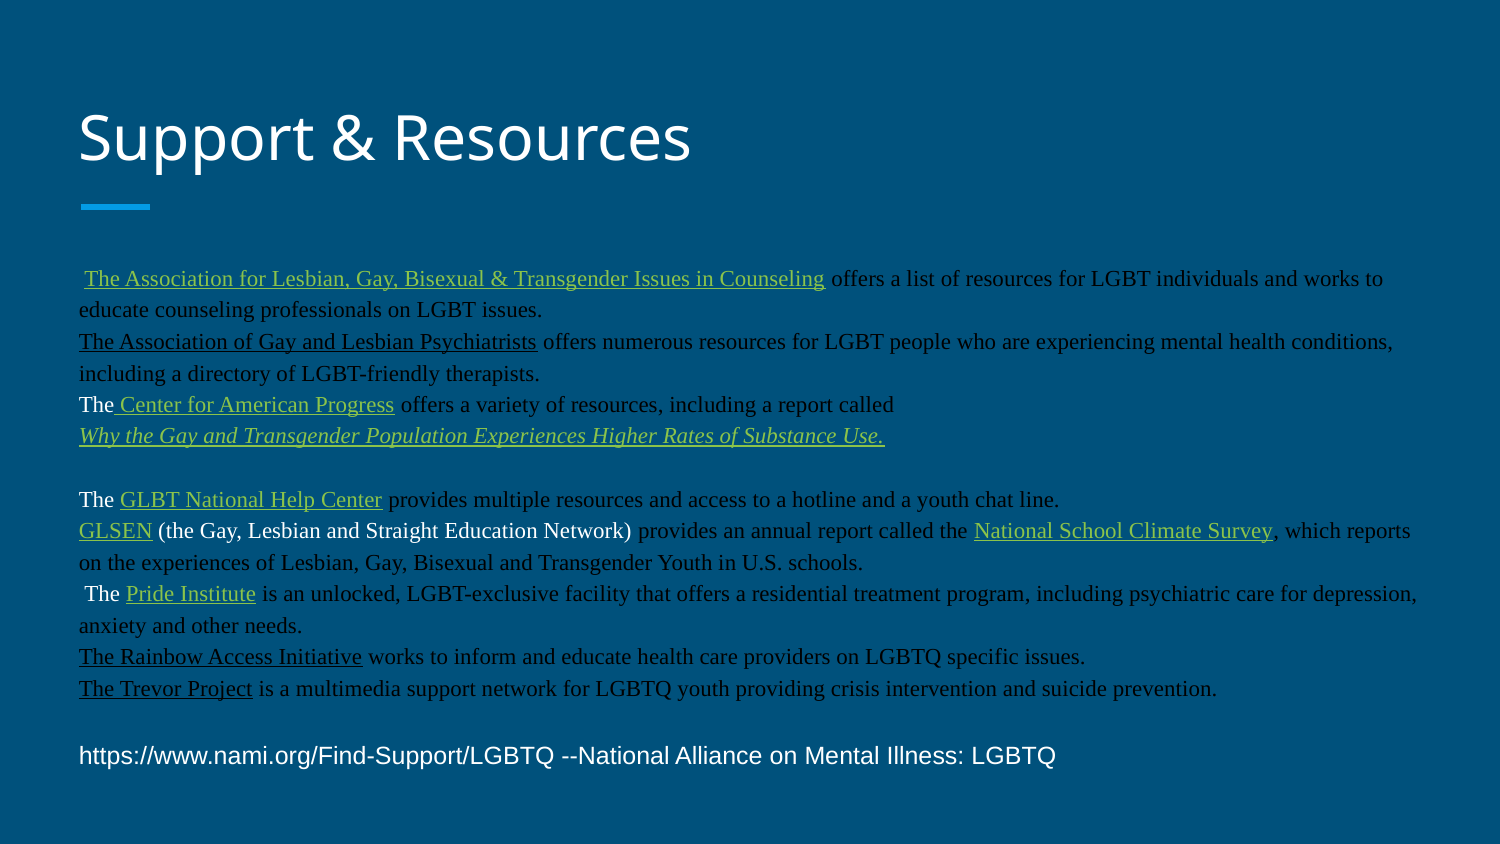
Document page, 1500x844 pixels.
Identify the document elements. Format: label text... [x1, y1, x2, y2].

title Support & Resources [63, 75, 1437, 188]
list The Association for Lesbian, Gay, Bisexual & Transgender Issues in Counseling offers a list of resources for LGBT individuals and works to educate counseling professionals on LGBT issues. The Association of Gay and Lesbian Psychiatrists offers numerous resources for LGBT people who are experiencing mental health conditions, including a directory of LGBT-friendly therapists. The Center for American Progress offers a variety of resources, including a report called Why the Gay and Transgender Population Experiences Higher Rates of Substance Use. The GLBT National Help Center provides multiple resources and access to a hotline and a youth chat line. GLSEN (the Gay, Lesbian and Straight Education Network) provides an annual report called the National School Climate Survey, which reports on the experiences of Lesbian, Gay, Bisexual and Transgender Youth in U.S. schools. The Pride Institute is an unlocked, LGBT-exclusive facility that offers a residential treatment program, including psychiatric care for depression, anxiety and other needs. The Rainbow Access Initiative works to inform and educate health care providers on LGBTQ specific issues. The Trevor Project is a multimedia support network for LGBTQ youth providing crisis intervention and suicide prevention. https://www.nami.org/Find-Support/LGBTQ --National Alliance on Mental Illness: LGBTQ [63, 244, 1437, 807]
